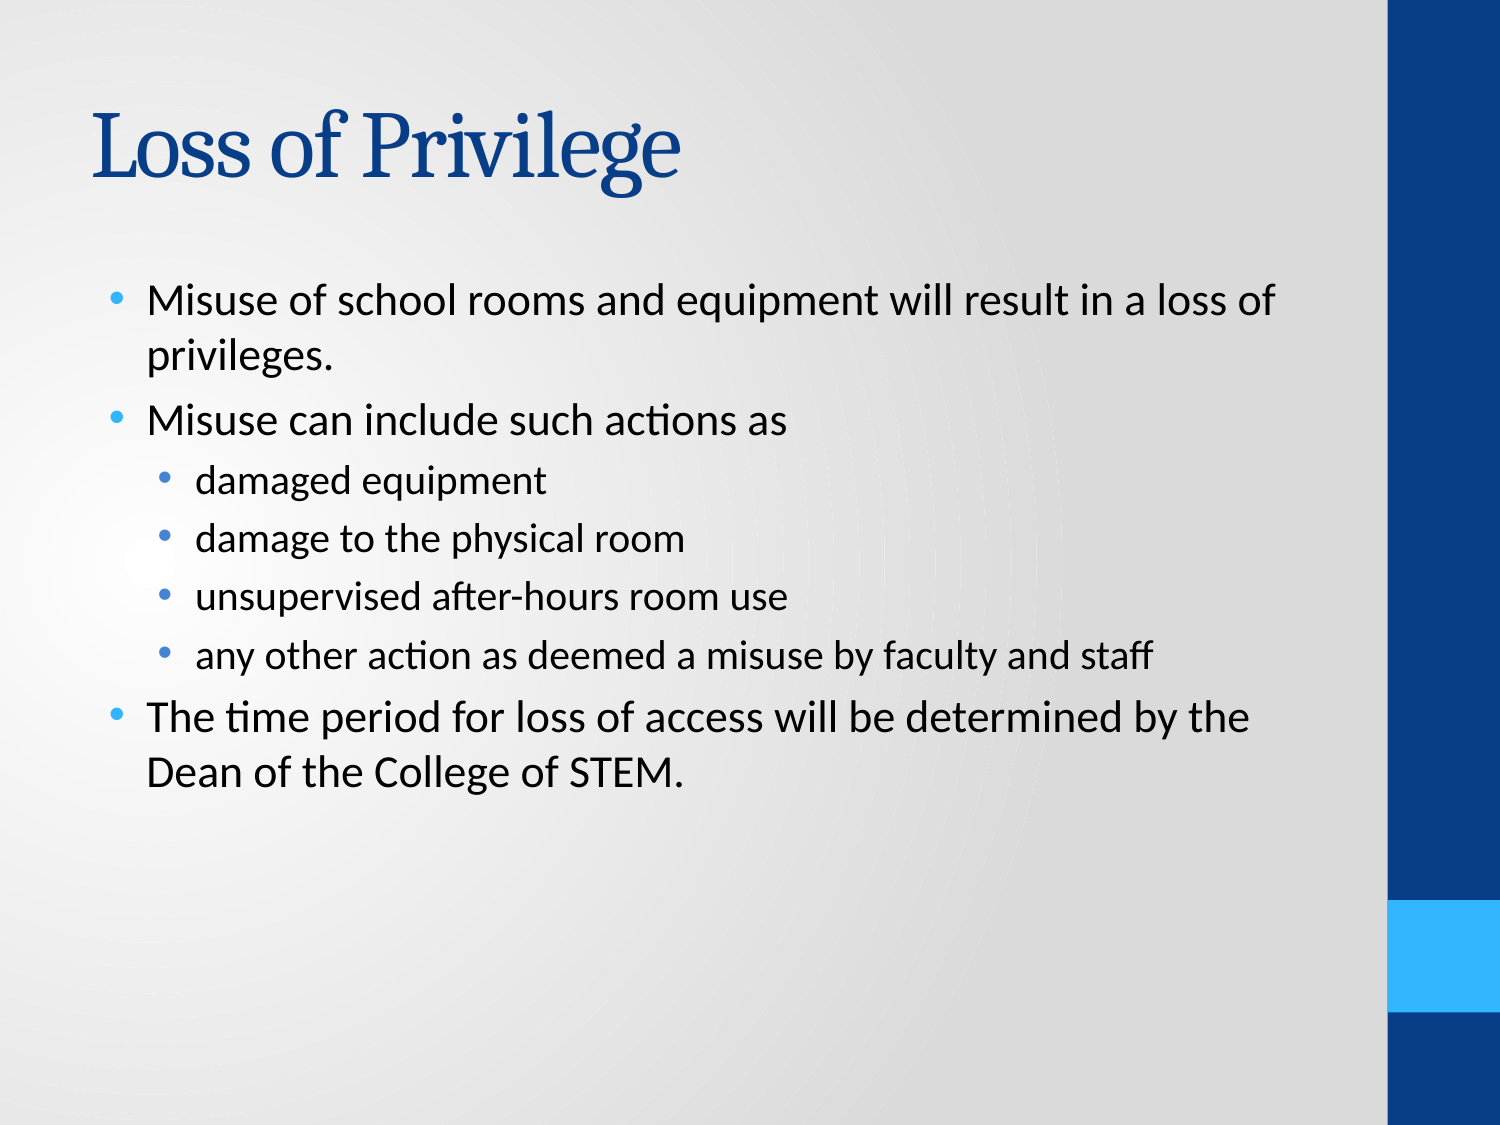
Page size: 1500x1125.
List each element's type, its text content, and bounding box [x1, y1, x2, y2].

title Loss of Privilege [75, 45, 1325, 233]
list Misuse of school rooms and equipment will result in a loss of privileges. Misuse can include such actions as damaged equipment damage to the physical room unsupervised after-hours room use any other action as deemed a misuse by faculty and staff The time period for loss of access will be determined by the Dean of the College of STEM. [75, 262, 1325, 1050]
